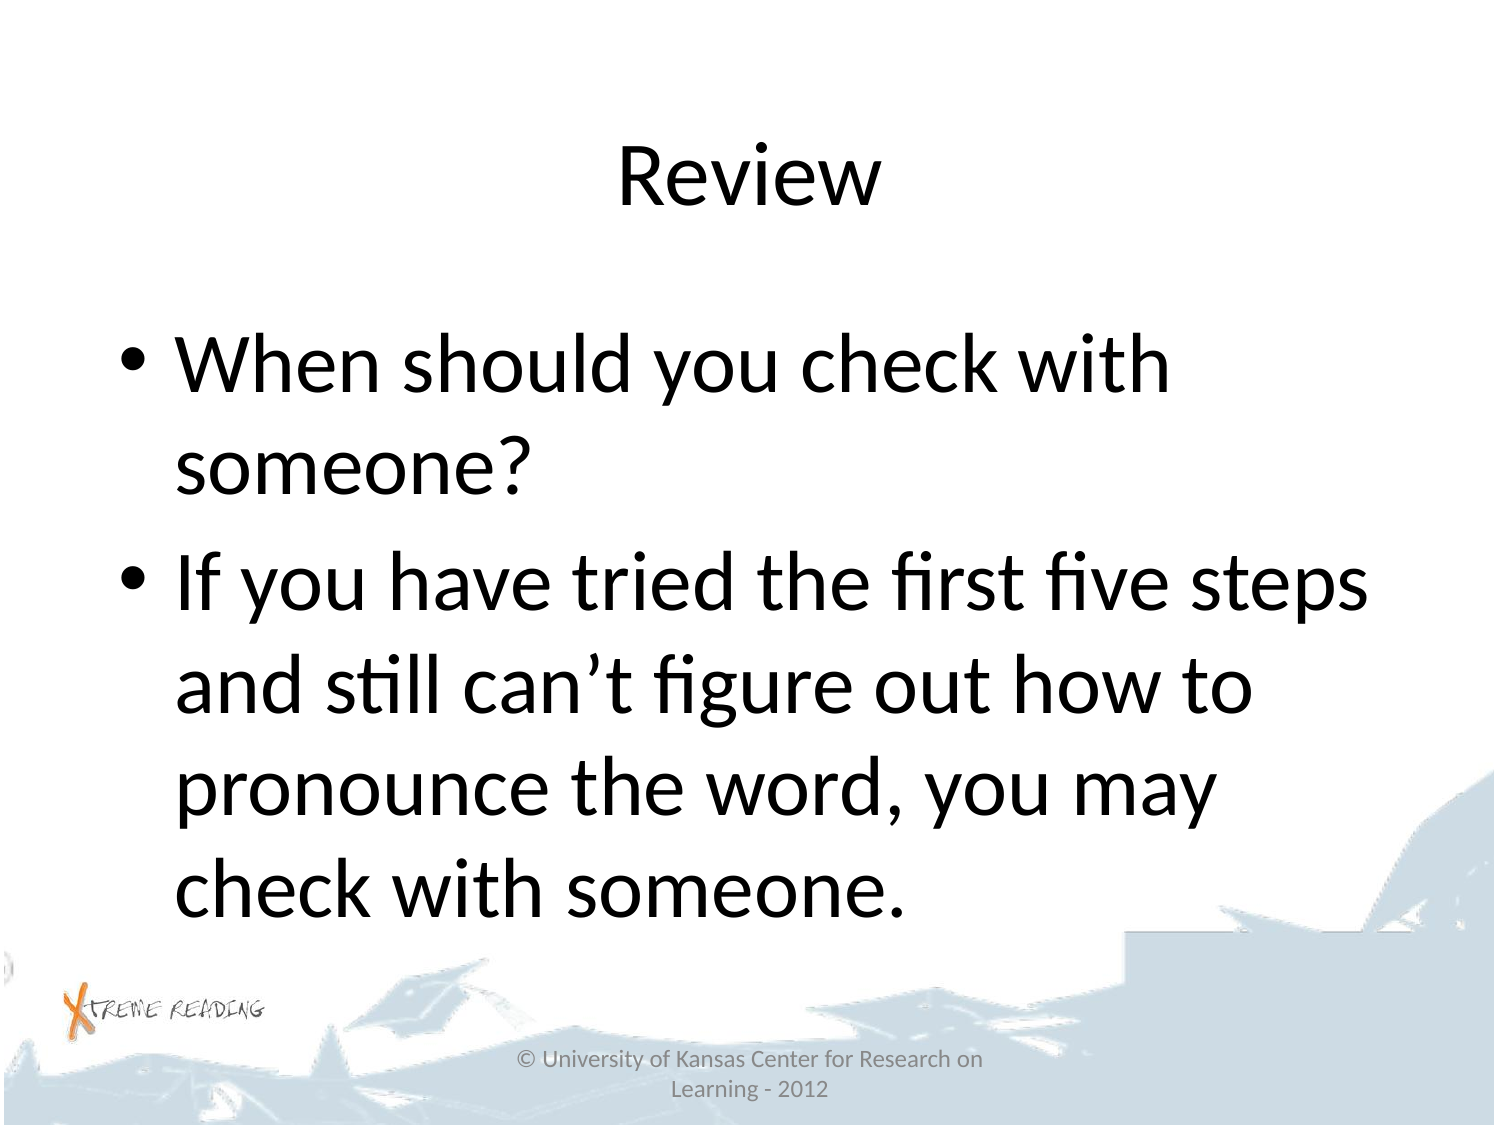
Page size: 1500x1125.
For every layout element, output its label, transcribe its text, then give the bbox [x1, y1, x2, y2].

list When should you check with someone? If you have tried the first five steps and still can’t figure out how to pronounce the word, you may check with someone. [103, 299, 1397, 1014]
title Review [103, 59, 1397, 278]
picture [4, 0, 1494, 1125]
footer © University of Kansas Center for Research on Learning - 2012 [496, 1042, 1004, 1103]
